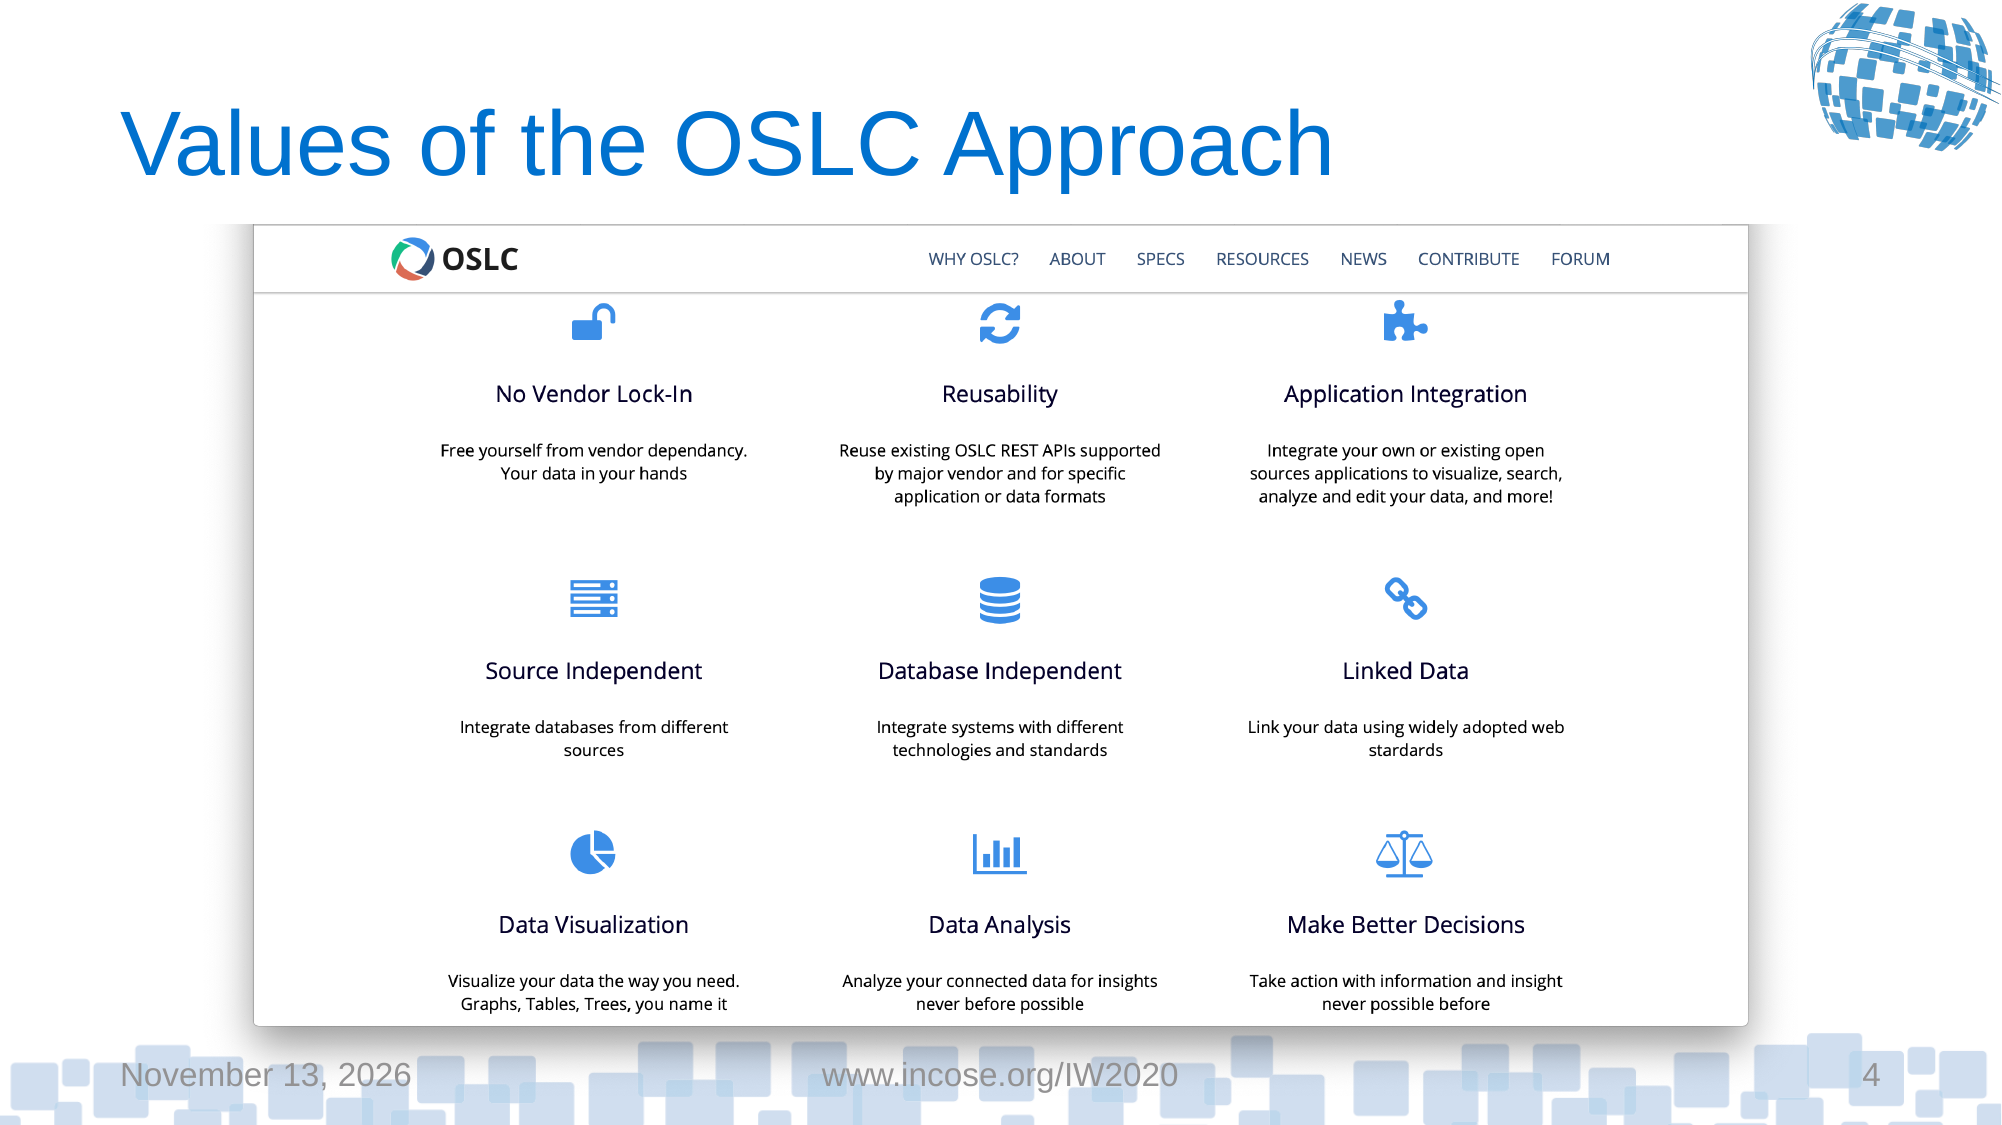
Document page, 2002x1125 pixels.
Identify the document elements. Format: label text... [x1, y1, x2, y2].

picture [0, 0, 2002, 1125]
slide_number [100, 1042, 190, 1103]
slide_number 4 [1809, 1042, 1901, 1103]
title Values of the OSLC Approach [100, 45, 1901, 233]
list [194, 224, 1806, 1103]
